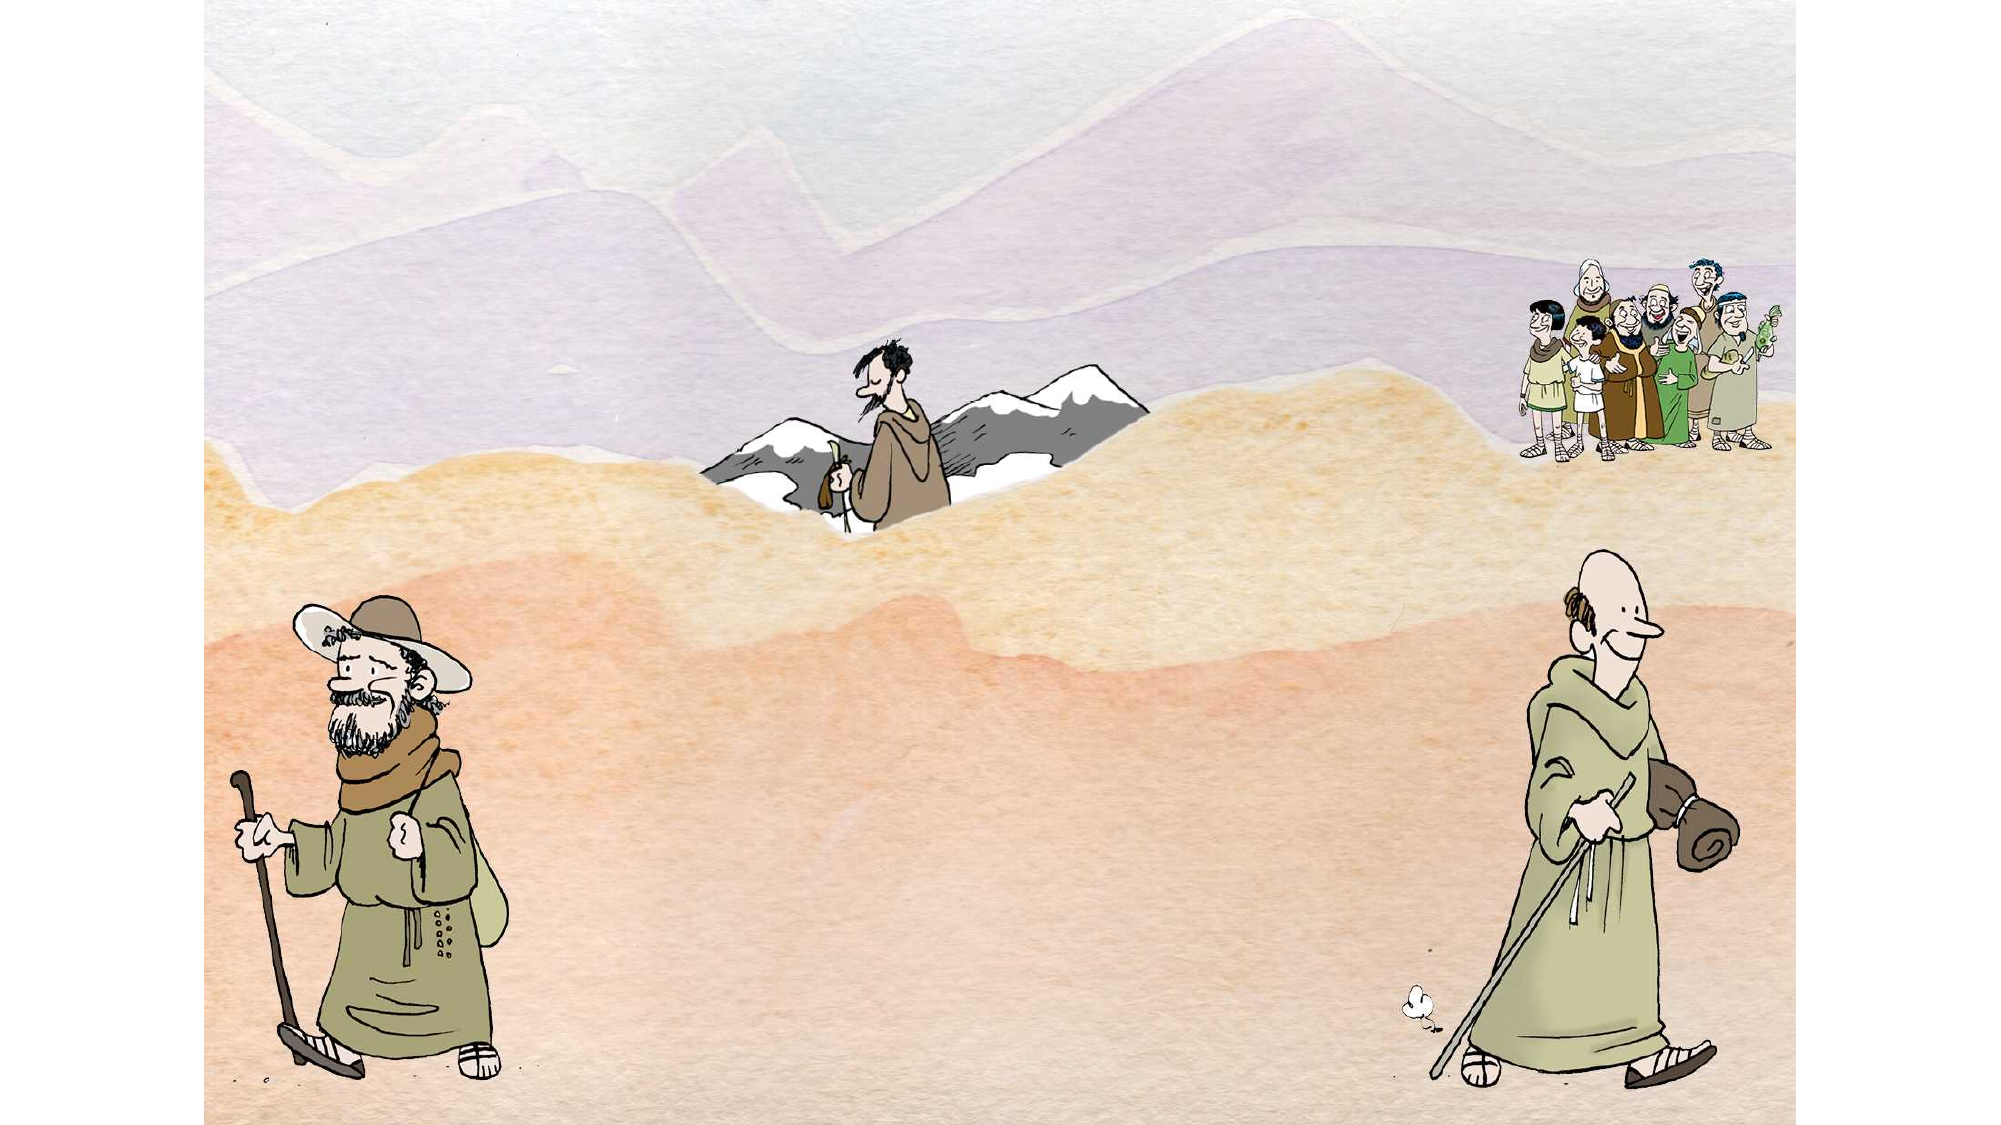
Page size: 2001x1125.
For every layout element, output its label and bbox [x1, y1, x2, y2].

picture [204, 0, 1796, 1125]
